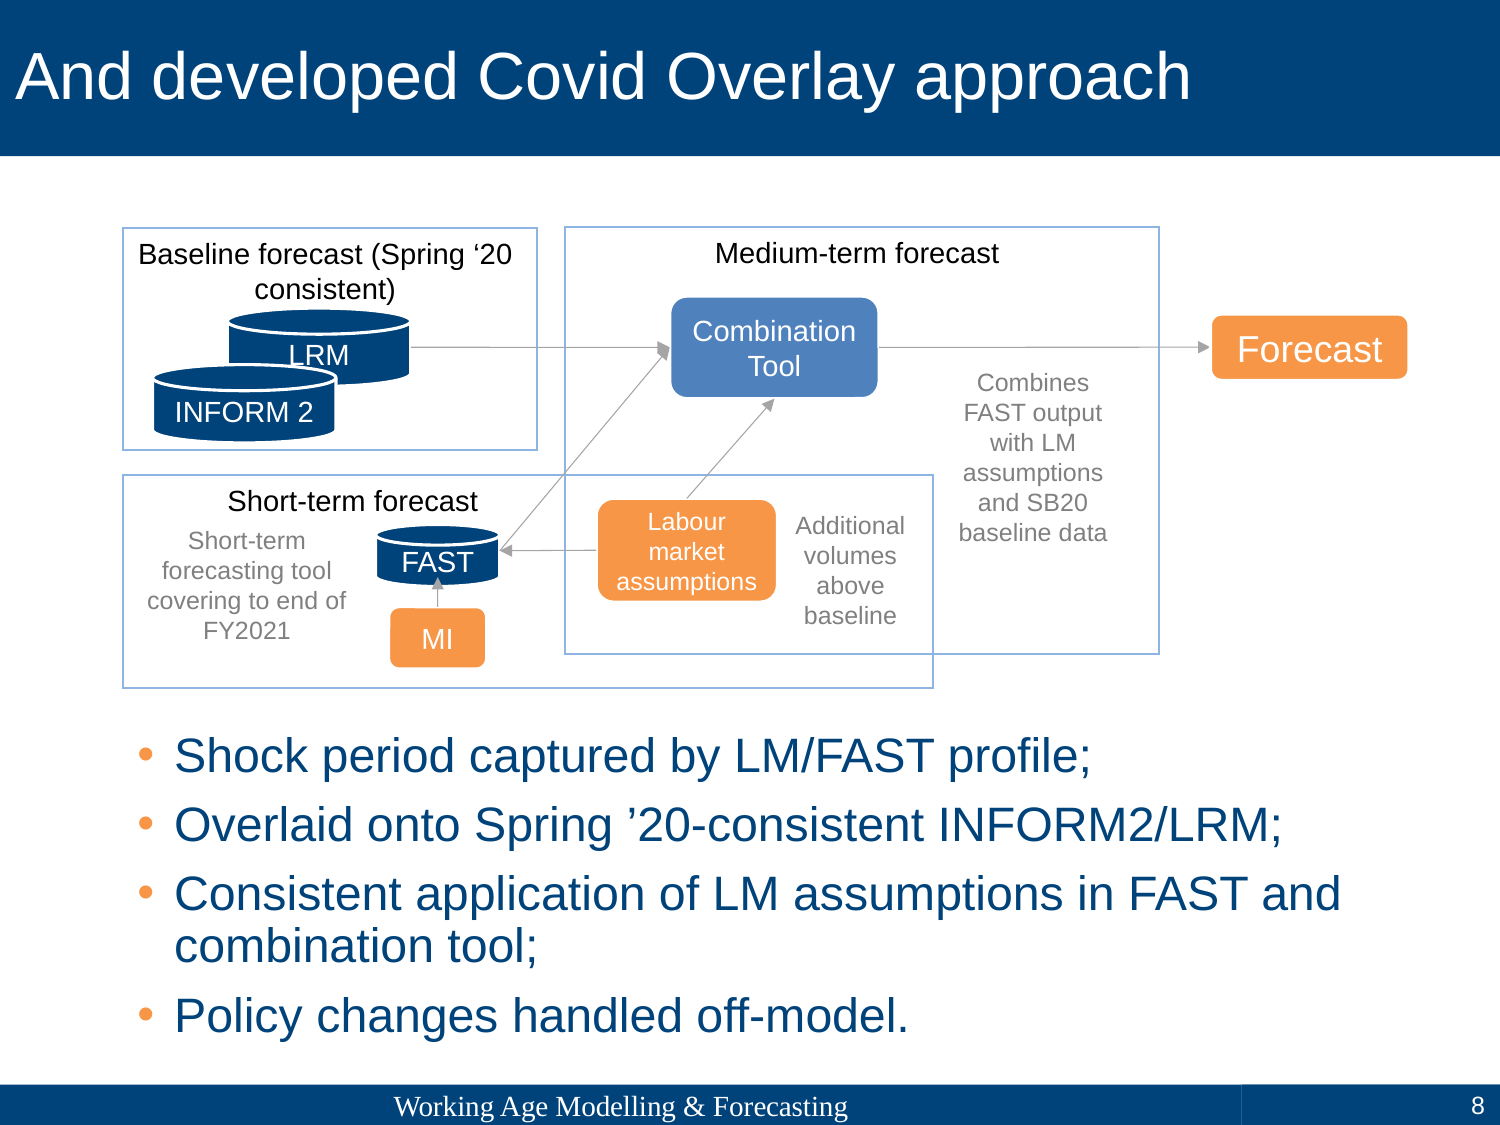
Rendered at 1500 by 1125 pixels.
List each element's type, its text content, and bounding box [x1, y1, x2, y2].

text_box Short-term forecast [122, 670, 934, 689]
text_box 8 [1241, 1084, 1500, 1125]
list Shock period captured by LM/FAST profile; Overlaid onto Spring ’20-consistent INFORM2/LRM; Consistent application of LM assumptions in FAST and combination tool; Policy changes handled off-model. [122, 722, 1417, 1051]
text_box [122, 227, 1409, 670]
title And developed Covid Overlay approach [0, 0, 1500, 157]
footer Working Age Modelling & Forecasting [0, 1084, 1241, 1125]
